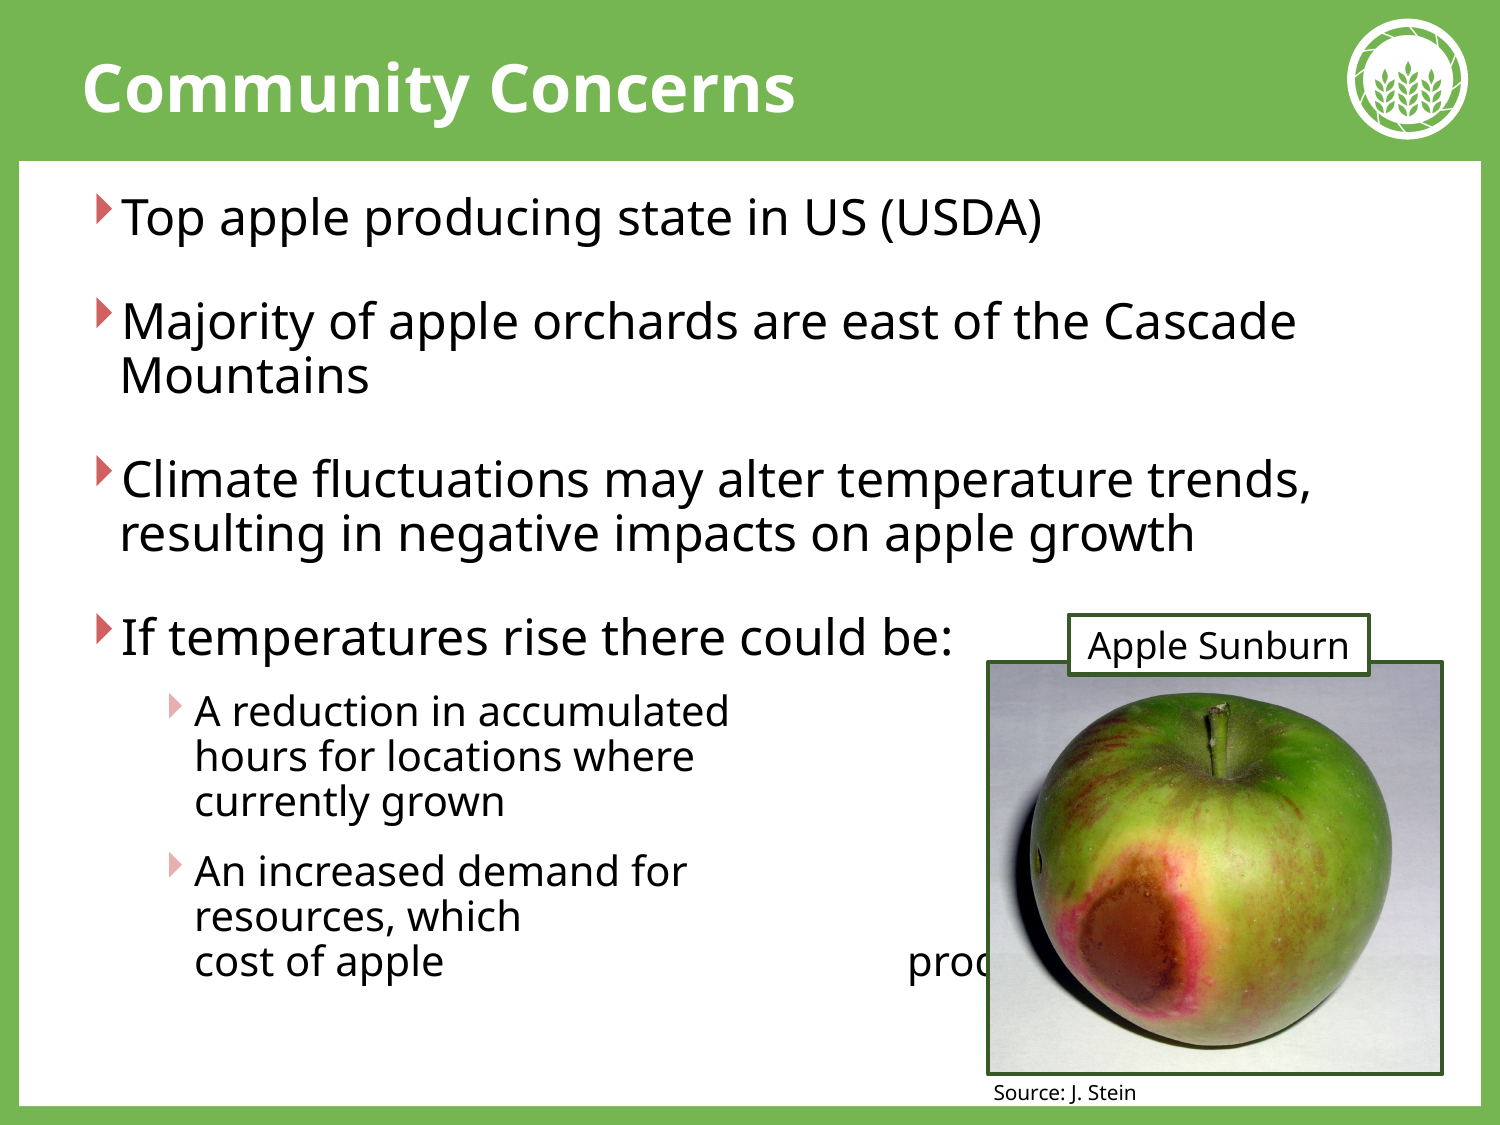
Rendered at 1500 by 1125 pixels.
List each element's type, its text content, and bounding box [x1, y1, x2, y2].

list Top apple producing state in US (USDA) Majority of apple orchards are east of the Cascade Mountains Climate fluctuations may alter temperature trends, resulting in negative impacts on apple growth If temperatures rise there could be: A reduction in accumulated chill hours for locations where apples are currently grown An increased demand for irrigation resources, which could raise the cost of apple production [66, 184, 1434, 1085]
text_box Apple Sunburn [1068, 614, 1369, 664]
picture [1355, 27, 1461, 132]
title Community Concerns [66, 25, 1238, 134]
text_box Source: J. Stein [978, 1072, 1189, 1112]
picture [990, 664, 1441, 1073]
